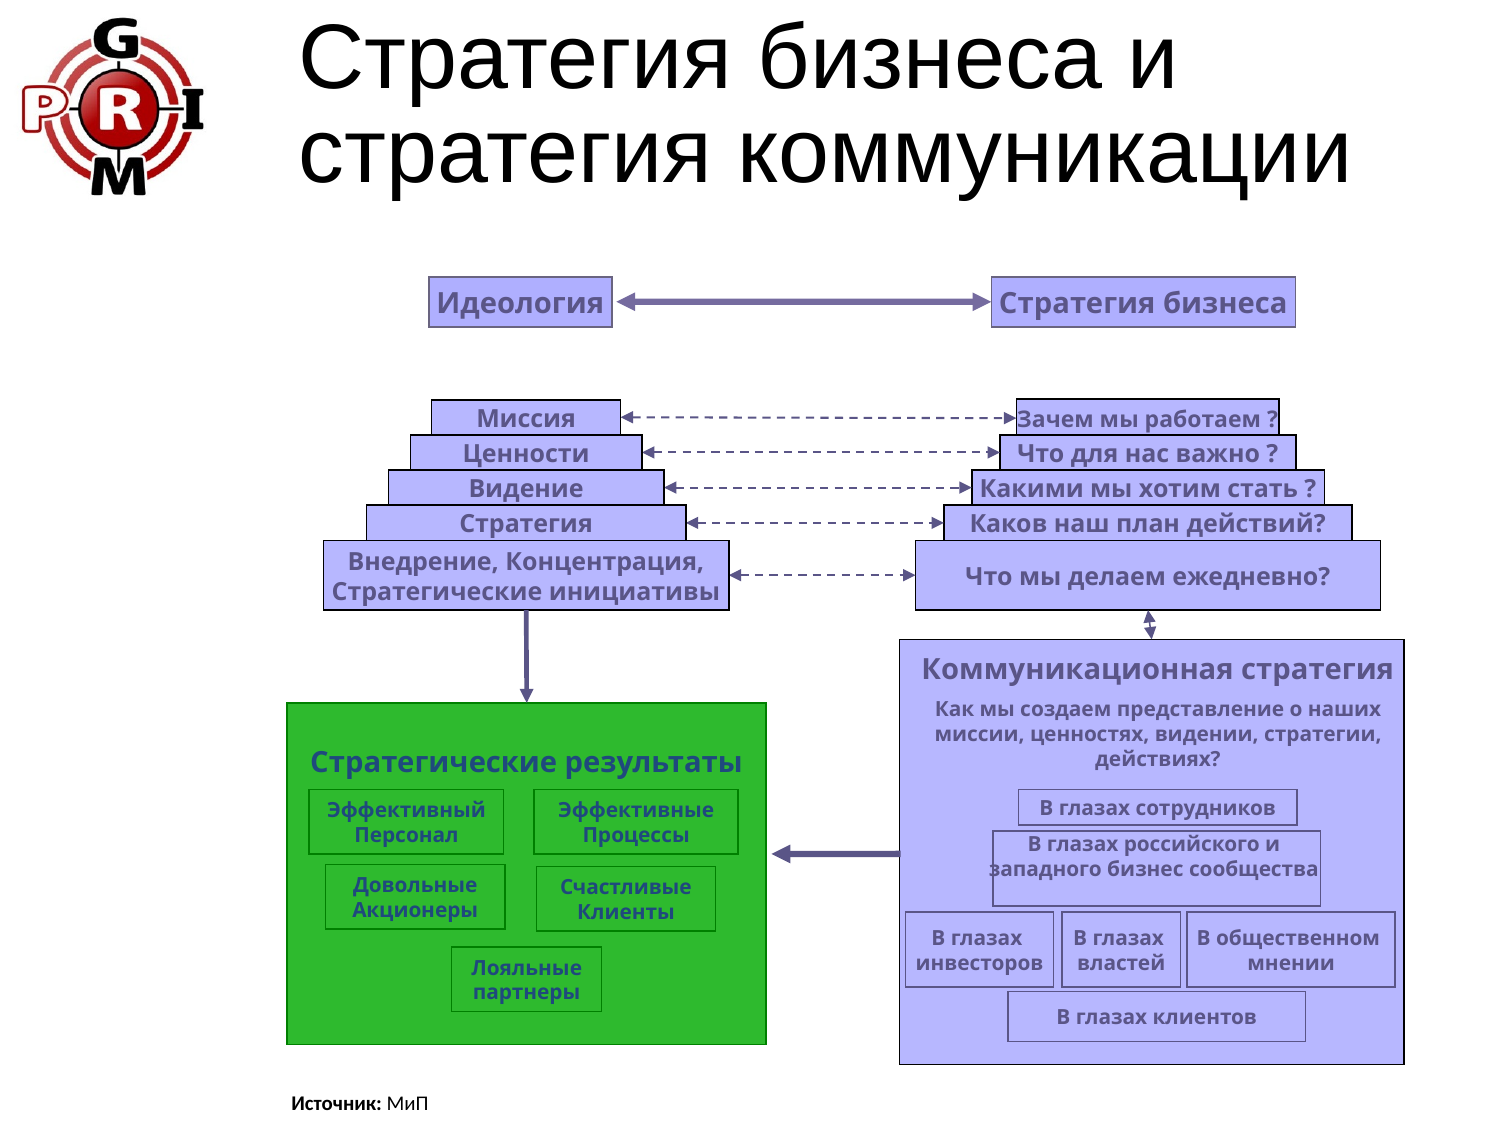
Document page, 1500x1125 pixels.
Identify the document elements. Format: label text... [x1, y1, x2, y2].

text_box Стратегия бизнеса [991, 276, 1296, 327]
text_box Эффективный Персонал [308, 789, 504, 854]
text_box Внедрение, Концентрация, Стратегические инициативы [323, 540, 729, 611]
text_box Лояльные партнеры [451, 946, 602, 1012]
text_box Стратегические результаты [276, 743, 777, 779]
text_box В глазах сотрудников [1018, 789, 1297, 826]
text_box В глазах инвесторов [905, 912, 1054, 988]
text_box Источник: МиП [276, 1082, 699, 1122]
text_box В глазах клиентов [1007, 991, 1306, 1042]
text_box Идеология [428, 276, 613, 327]
text_box В глазах властей [1061, 912, 1181, 988]
text_box Какими мы хотим стать ? [971, 470, 1325, 505]
text_box [899, 778, 1404, 1065]
text_box Счастливые Клиенты [536, 866, 716, 932]
text_box Что для нас важно ? [999, 434, 1297, 470]
text_box В общественном мнении [1186, 912, 1396, 988]
text_box Стратегия [366, 505, 686, 540]
text_box Зачем мы работаем ? [1016, 399, 1279, 434]
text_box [1147, 609, 1152, 640]
text_box Эффективные Процессы [534, 789, 739, 854]
text_box [287, 702, 767, 743]
text_box [616, 295, 992, 309]
text_box Довольные Акционеры [325, 864, 505, 929]
text_box [771, 847, 901, 861]
text_box Миссия [431, 399, 621, 434]
picture [5, 0, 226, 209]
text_box Ценности [410, 434, 643, 470]
text_box В глазах российского и западного бизнес сообщества [992, 830, 1321, 906]
text_box Видение [388, 470, 664, 505]
text_box Что мы делаем ежедневно? [915, 540, 1381, 611]
text_box Каков наш план действий? [943, 505, 1353, 540]
title Стратегия бизнеса и стратегия коммуникации [283, 44, 1500, 170]
text_box [287, 779, 767, 1045]
text_box Коммуникационная стратегия Как мы создаем представление о наших миссии, ценностях, видении, стратегии, действиях? [887, 642, 1429, 778]
